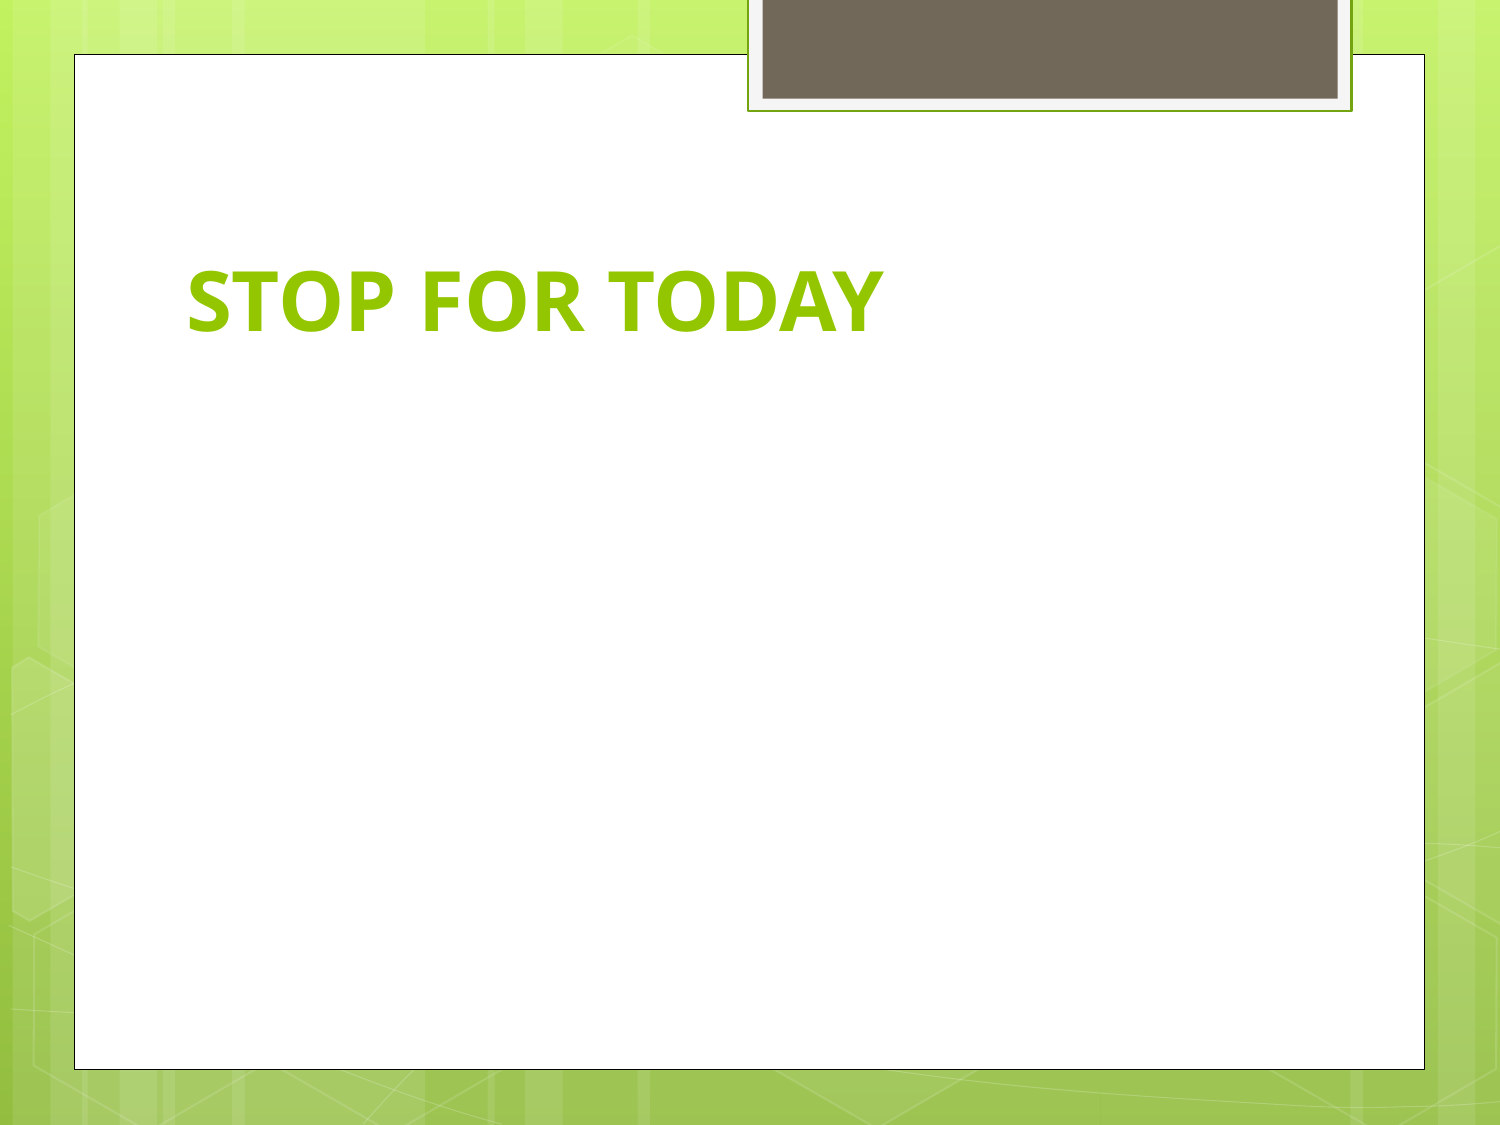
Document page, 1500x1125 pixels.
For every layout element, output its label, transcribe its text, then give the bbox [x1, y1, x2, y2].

title STOP FOR TODAY [171, 168, 1324, 357]
